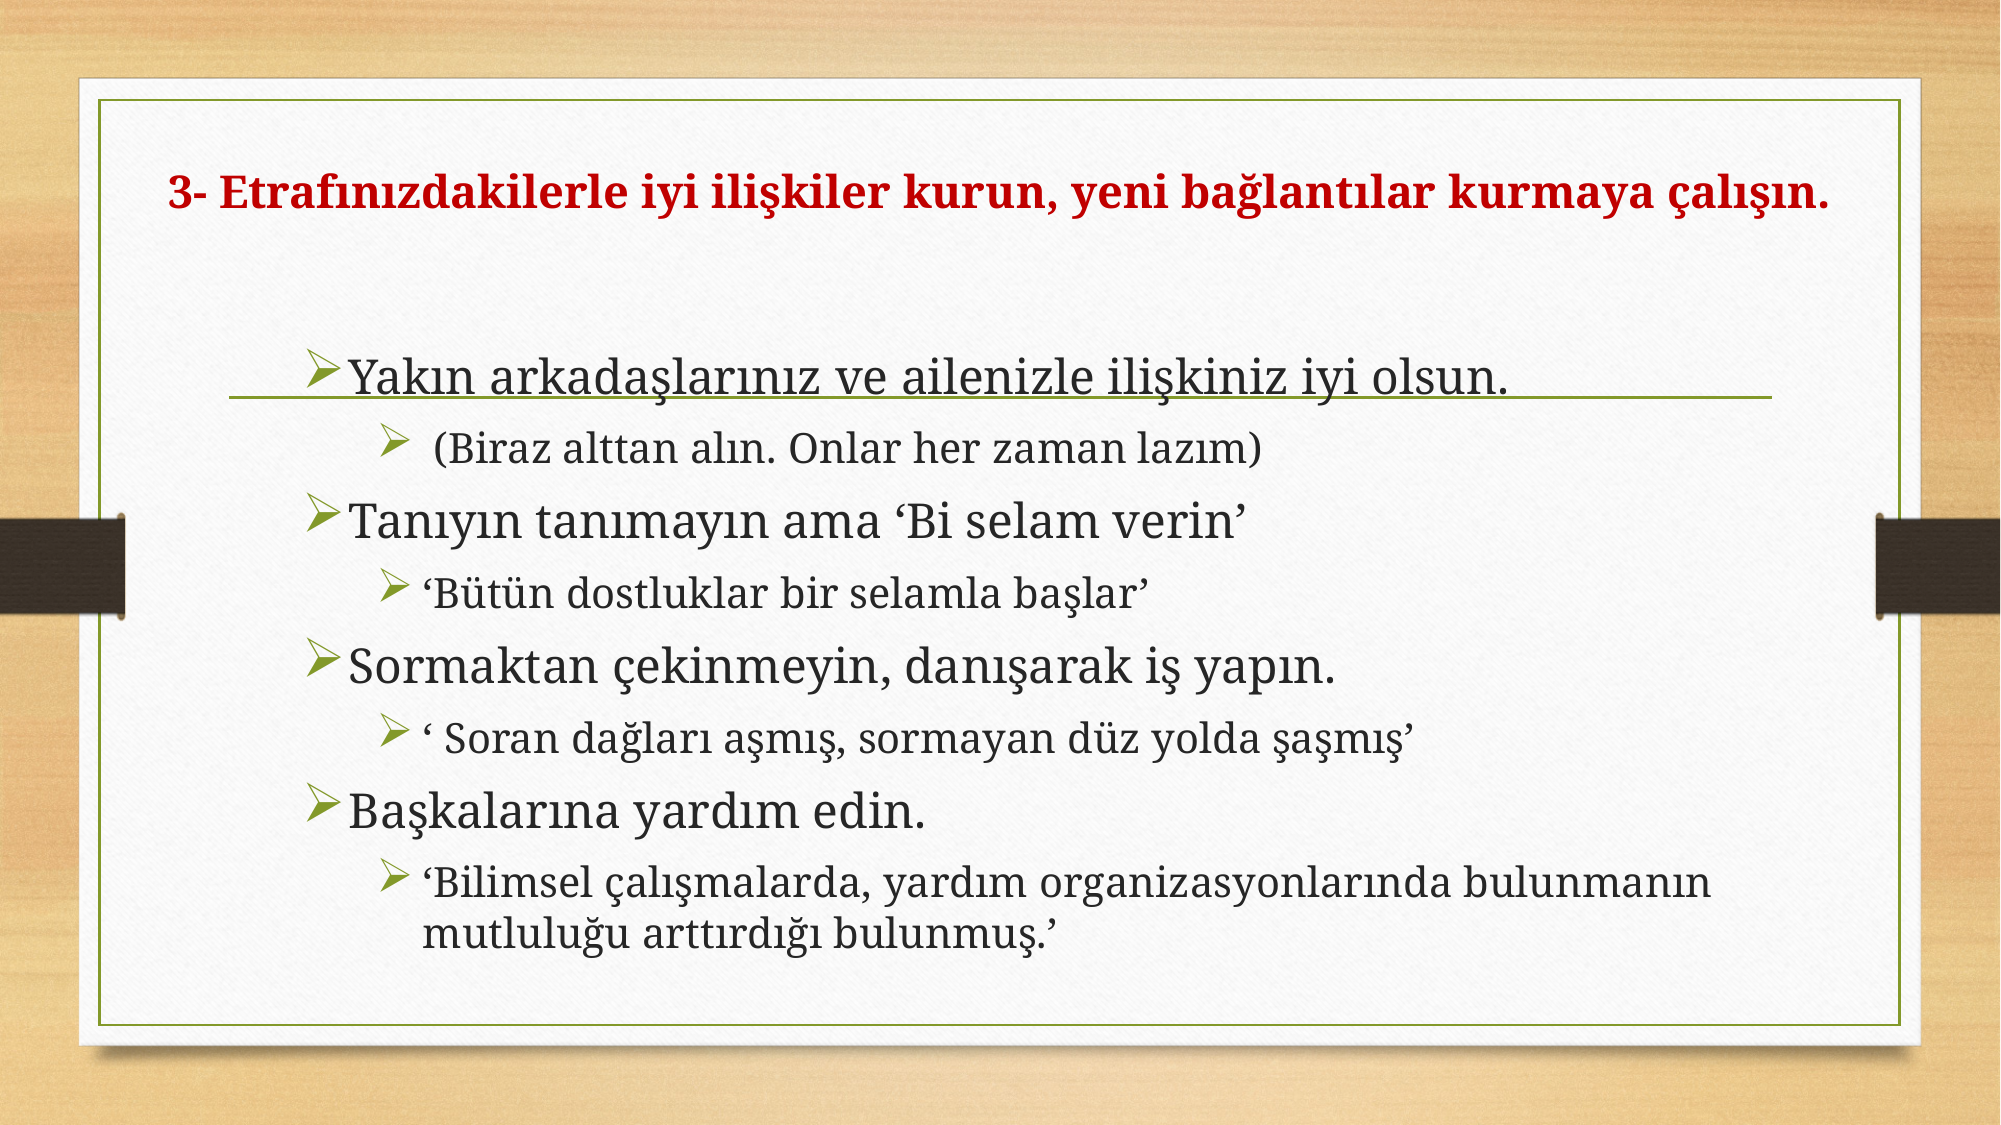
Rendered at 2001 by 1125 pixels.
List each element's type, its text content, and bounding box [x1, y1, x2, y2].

list Yakın arkadaşlarınız ve ailenizle ilişkiniz iyi olsun. (Biraz alttan alın. Onlar her zaman lazım) Tanıyın tanımayın ama ‘Bi selam verin’ ‘Bütün dostluklar bir selamla başlar’ Sormaktan çekinmeyin, danışarak iş yapın. ‘ Soran dağları aşmış, sormayan düz yolda şaşmış’ Başkalarına yardım edin. ‘Bilimsel çalışmalarda, yardım organizasyonlarında bulunmanın mutluluğu arttırdığı bulunmuş.’ [212, 338, 1788, 964]
picture [0, 0, 2001, 1125]
title 3- Etrafınızdakilerle iyi ilişkiler kurun, yeni bağlantılar kurmaya çalışın. [137, 147, 1863, 278]
